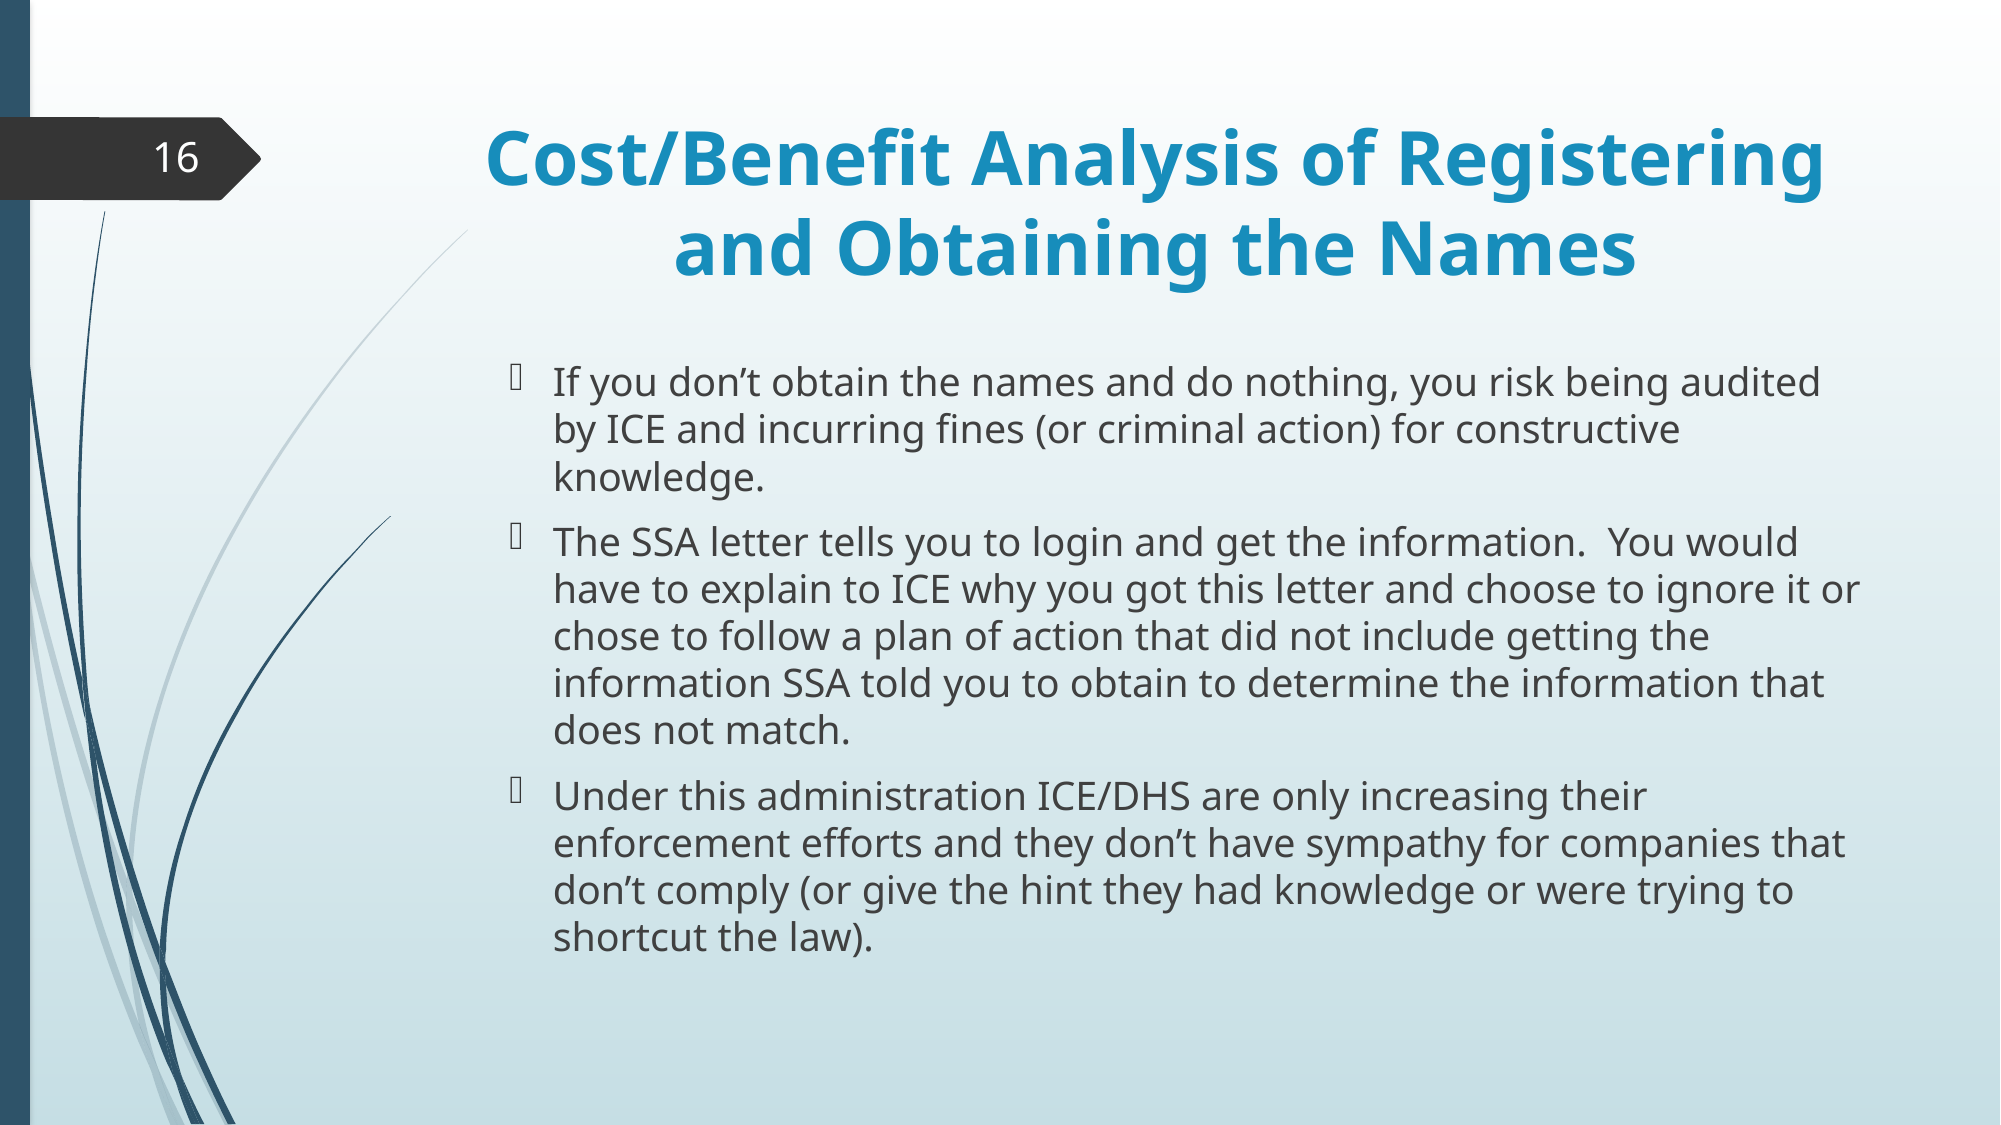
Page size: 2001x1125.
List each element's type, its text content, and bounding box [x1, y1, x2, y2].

slide_number 16 [87, 129, 216, 190]
title Cost/Benefit Analysis of Registering and Obtaining the Names [425, 102, 1888, 313]
list If you don’t obtain the names and do nothing, you risk being audited by ICE and incurring fines (or criminal action) for constructive knowledge. The SSA letter tells you to login and get the information. You would have to explain to ICE why you got this letter and choose to ignore it or chose to follow a plan of action that did not include getting the information SSA told you to obtain to determine the information that does not match. Under this administration ICE/DHS are only increasing their enforcement efforts and they don’t have sympathy for companies that don’t comply (or give the hint they had knowledge or were trying to shortcut the law). [424, 350, 1888, 970]
